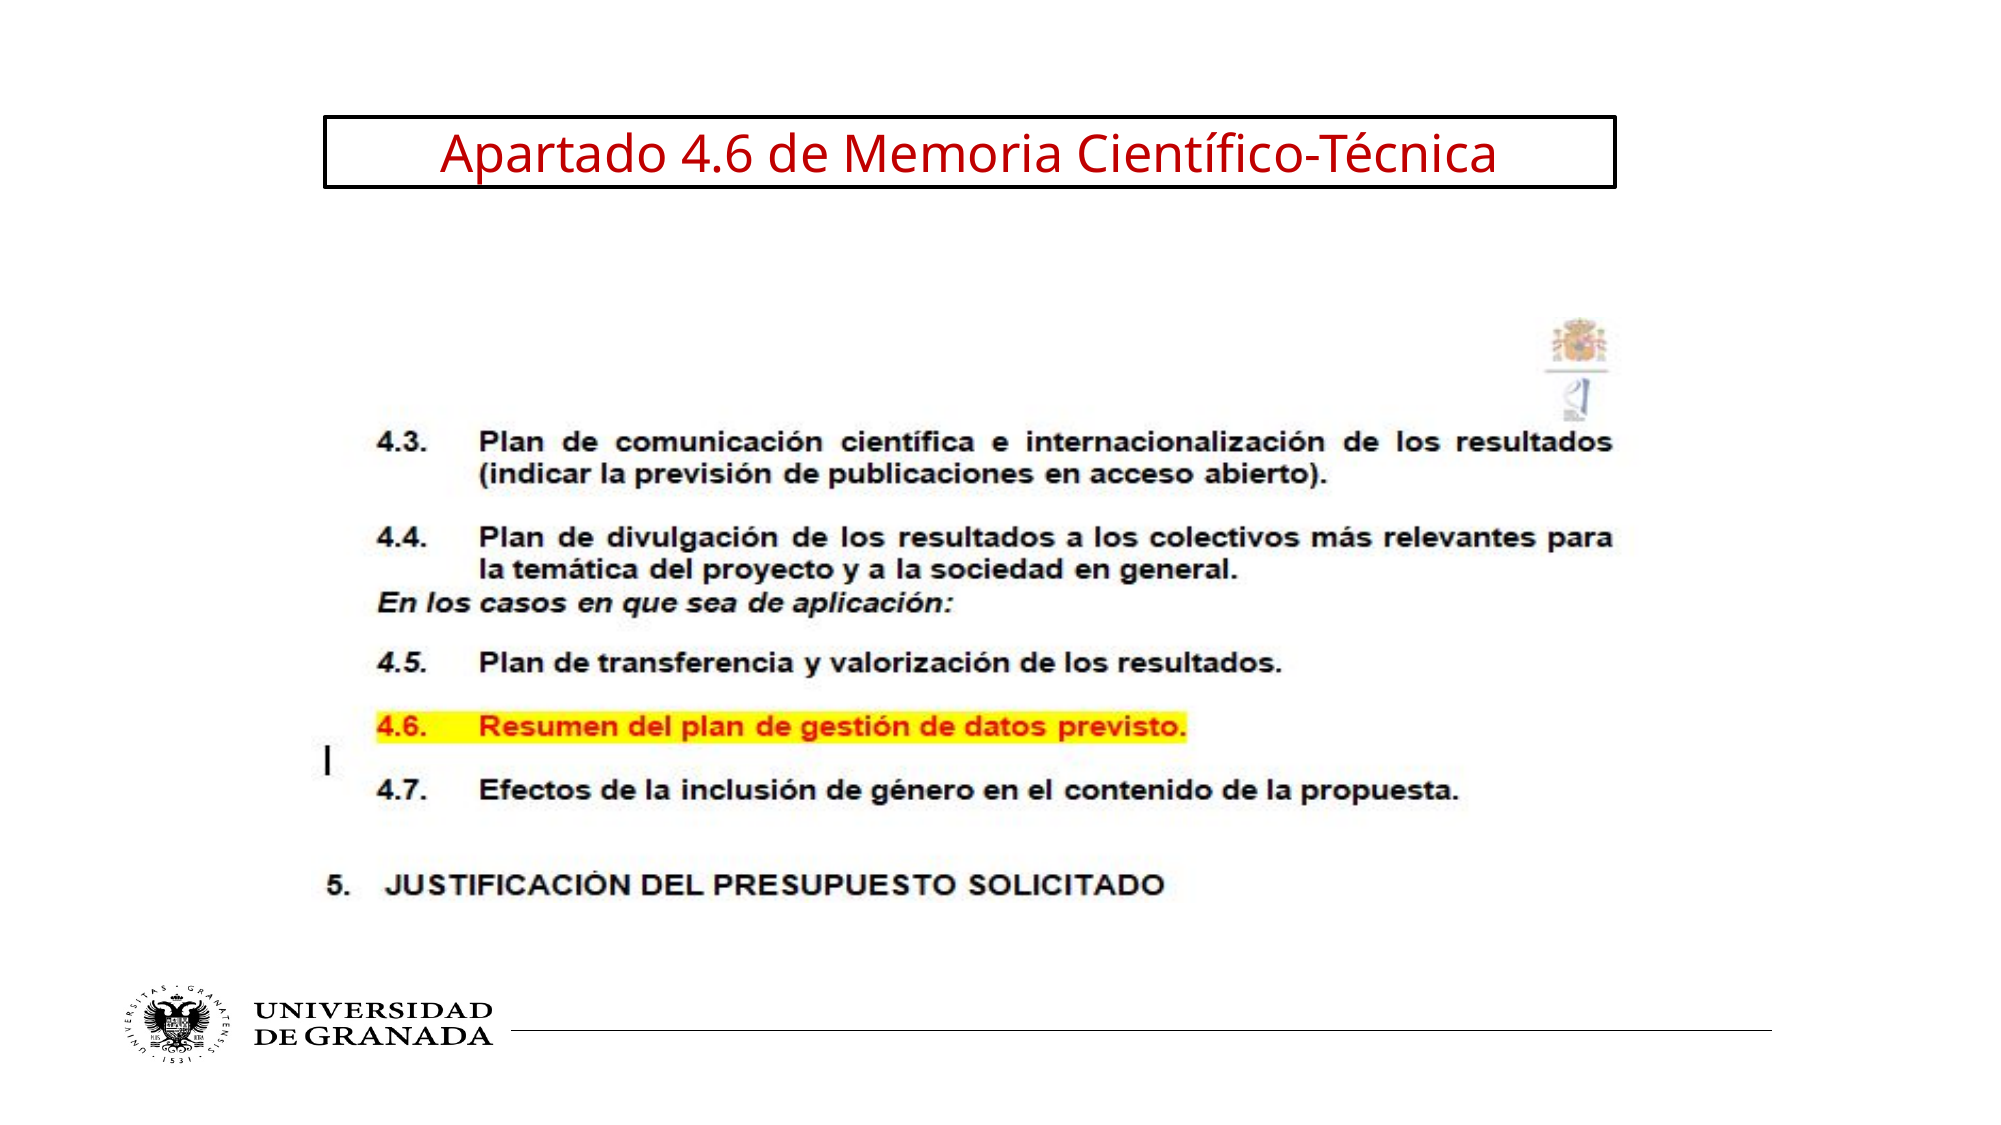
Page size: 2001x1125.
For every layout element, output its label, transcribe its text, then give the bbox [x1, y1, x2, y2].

picture [106, 963, 511, 1085]
picture [311, 317, 1658, 903]
text_box Apartado 4.6 de Memoria Científico-Técnica [324, 117, 1615, 188]
